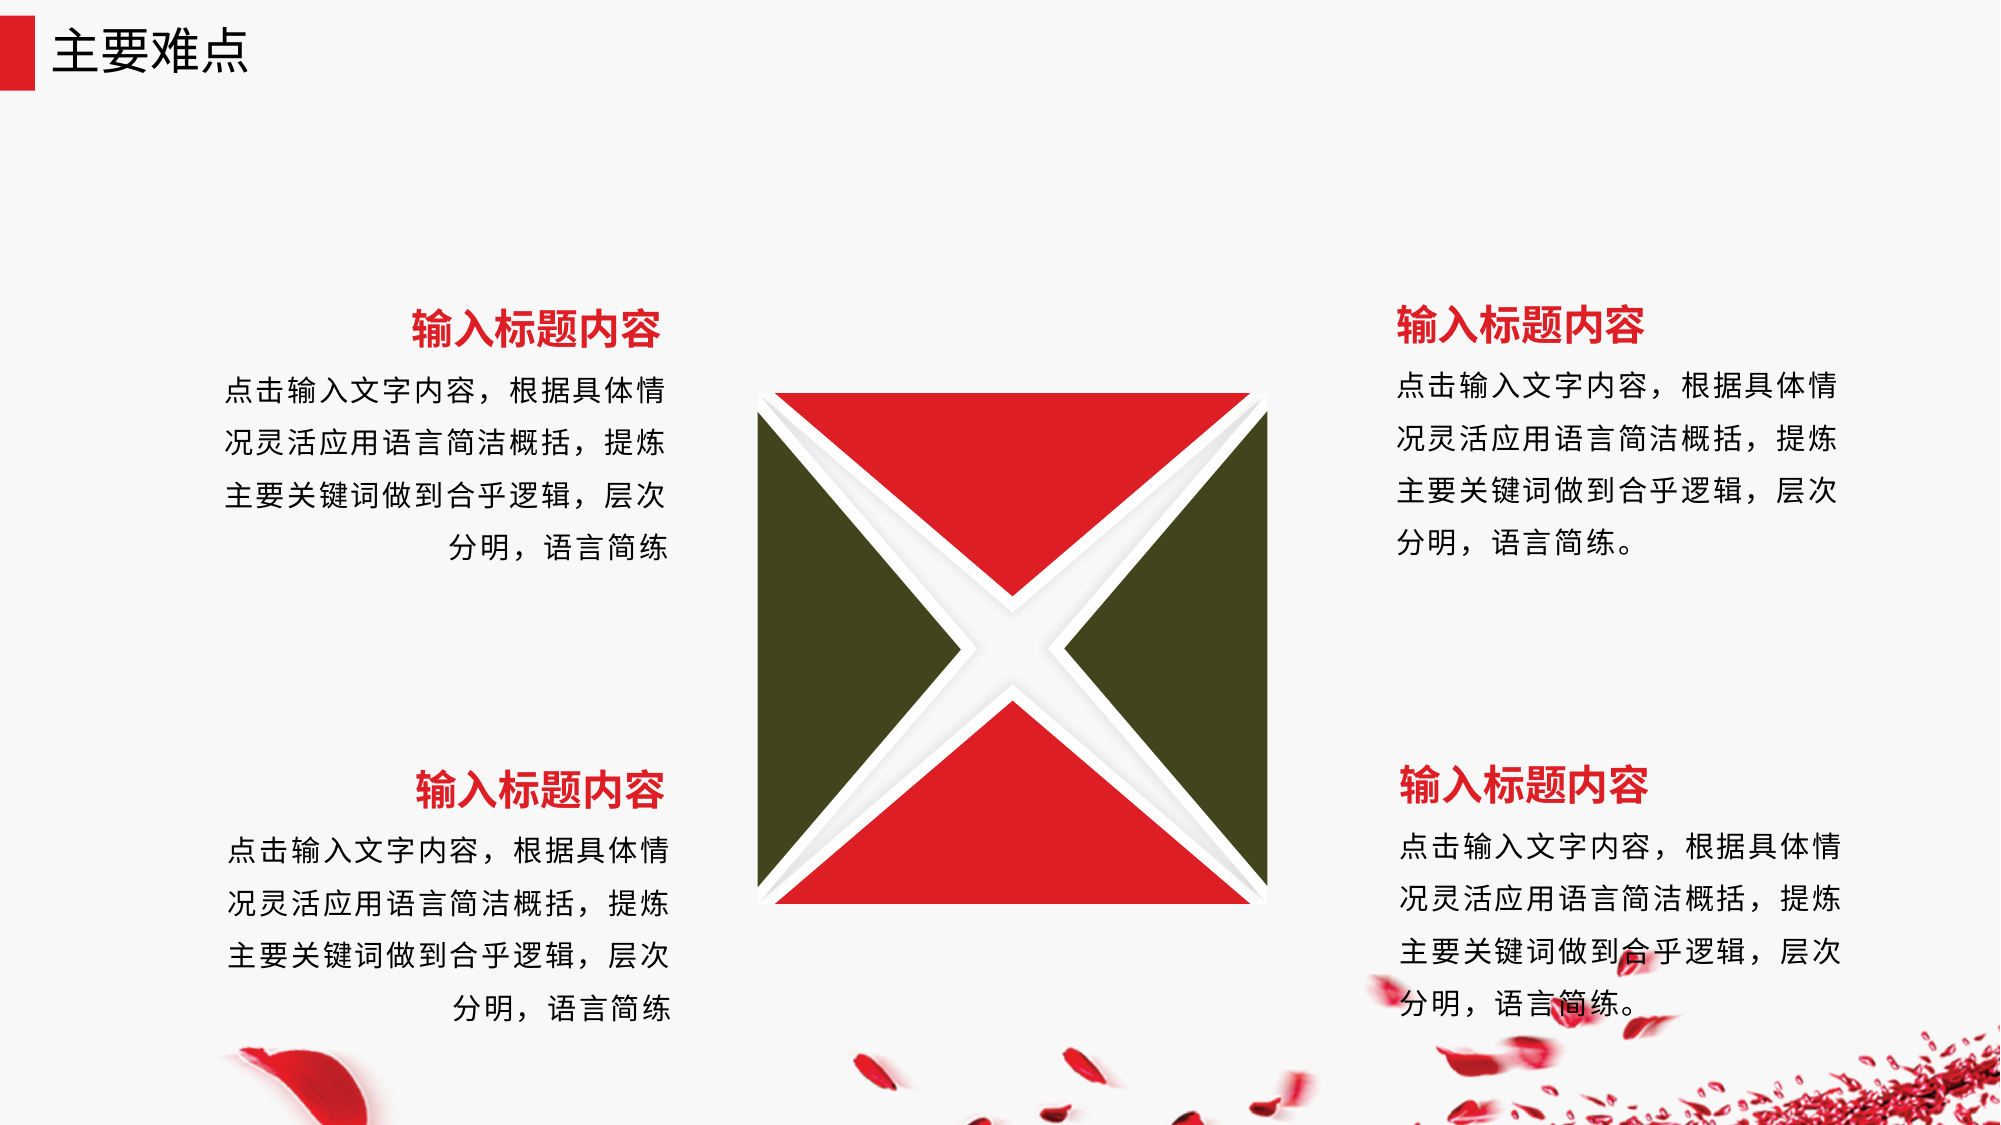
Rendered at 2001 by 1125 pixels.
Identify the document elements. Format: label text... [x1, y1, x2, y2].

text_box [207, 756, 687, 1035]
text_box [978, 684, 1047, 904]
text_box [978, 393, 1047, 613]
list 主要难点 [35, 10, 554, 96]
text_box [1381, 291, 1861, 570]
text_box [757, 393, 978, 904]
picture [0, 934, 2000, 1125]
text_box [1384, 751, 1864, 1031]
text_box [1047, 393, 1268, 904]
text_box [204, 295, 684, 575]
